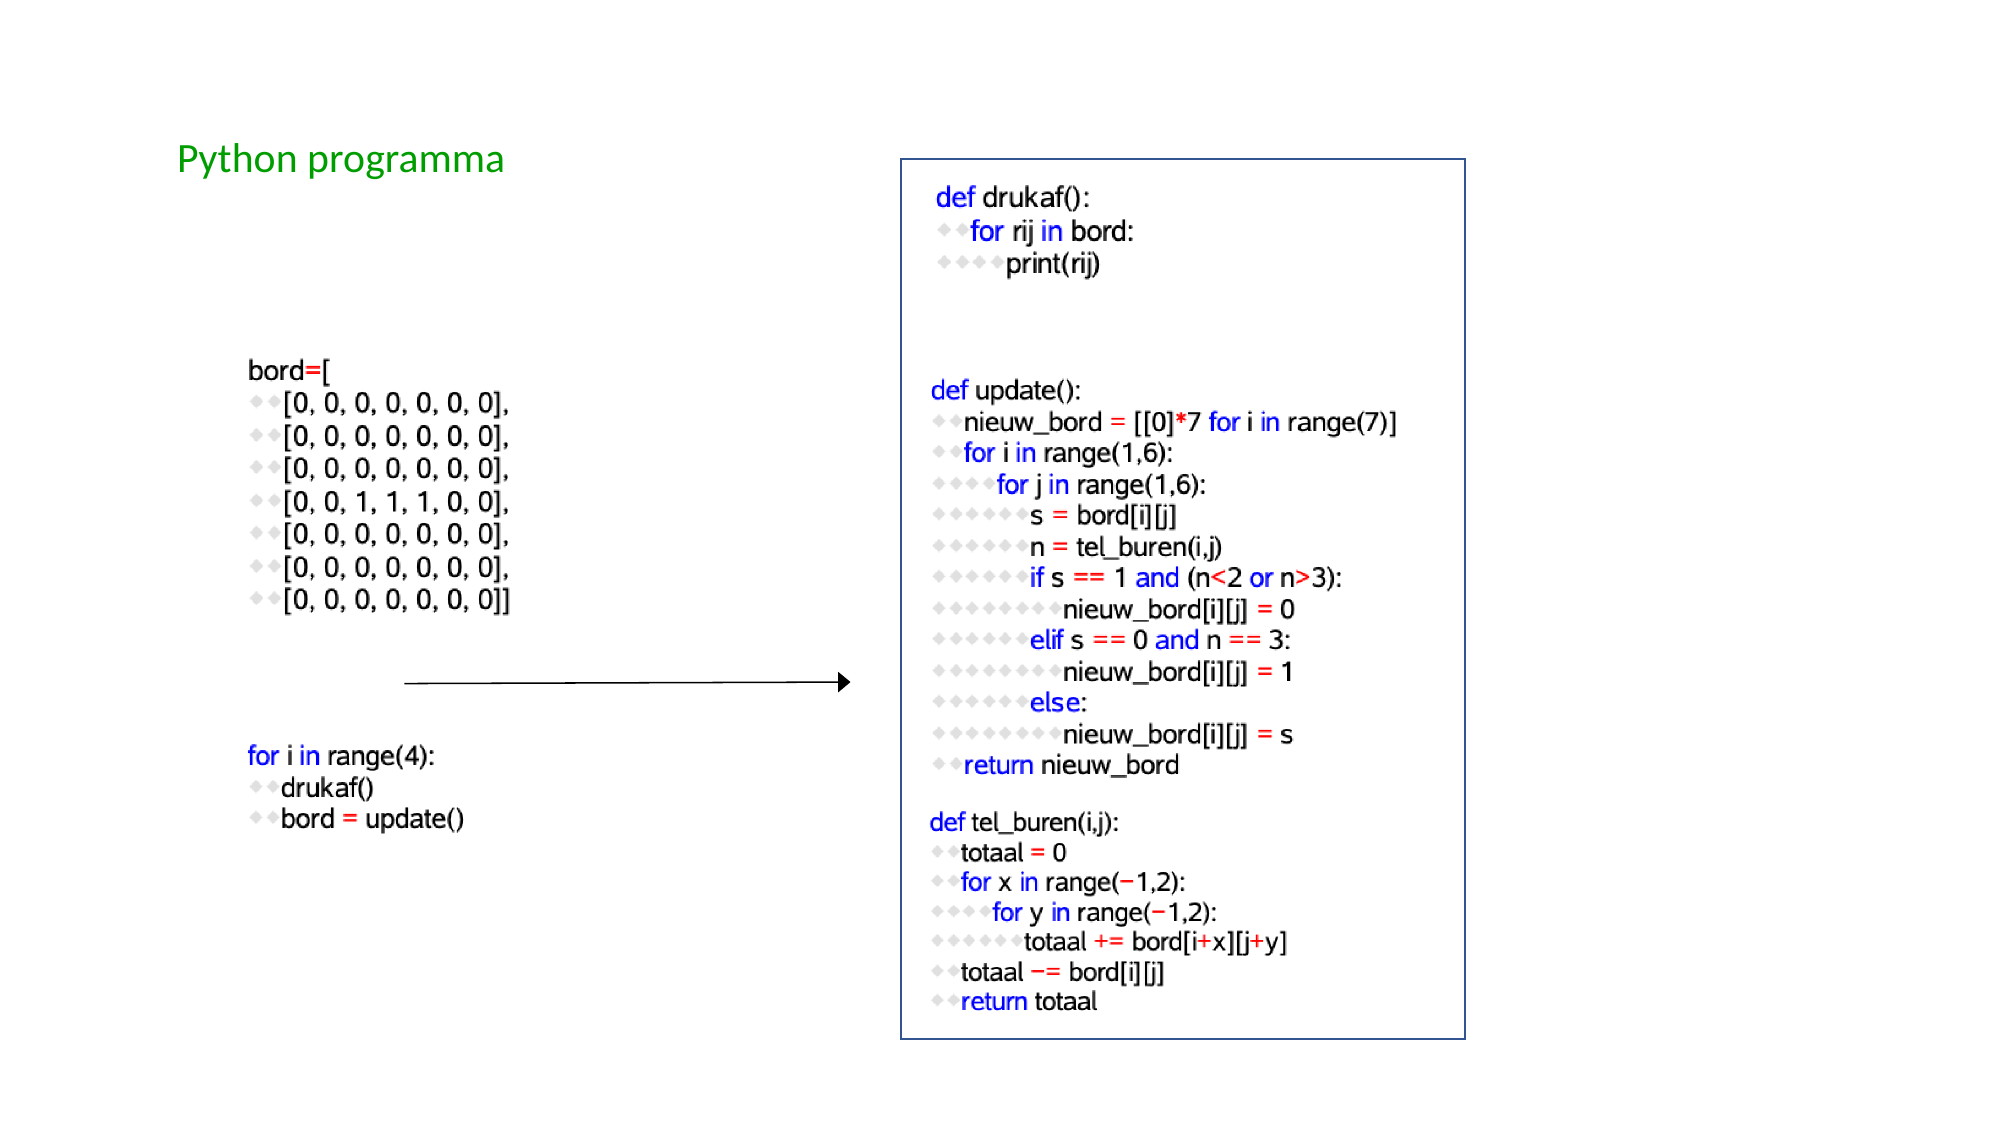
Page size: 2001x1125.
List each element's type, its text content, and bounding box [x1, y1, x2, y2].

picture [245, 353, 522, 623]
text_box [900, 158, 1466, 1040]
text_box Python programma [162, 123, 521, 189]
picture [245, 734, 486, 873]
picture [928, 371, 1407, 786]
picture [934, 177, 1165, 353]
picture [928, 805, 1299, 1025]
